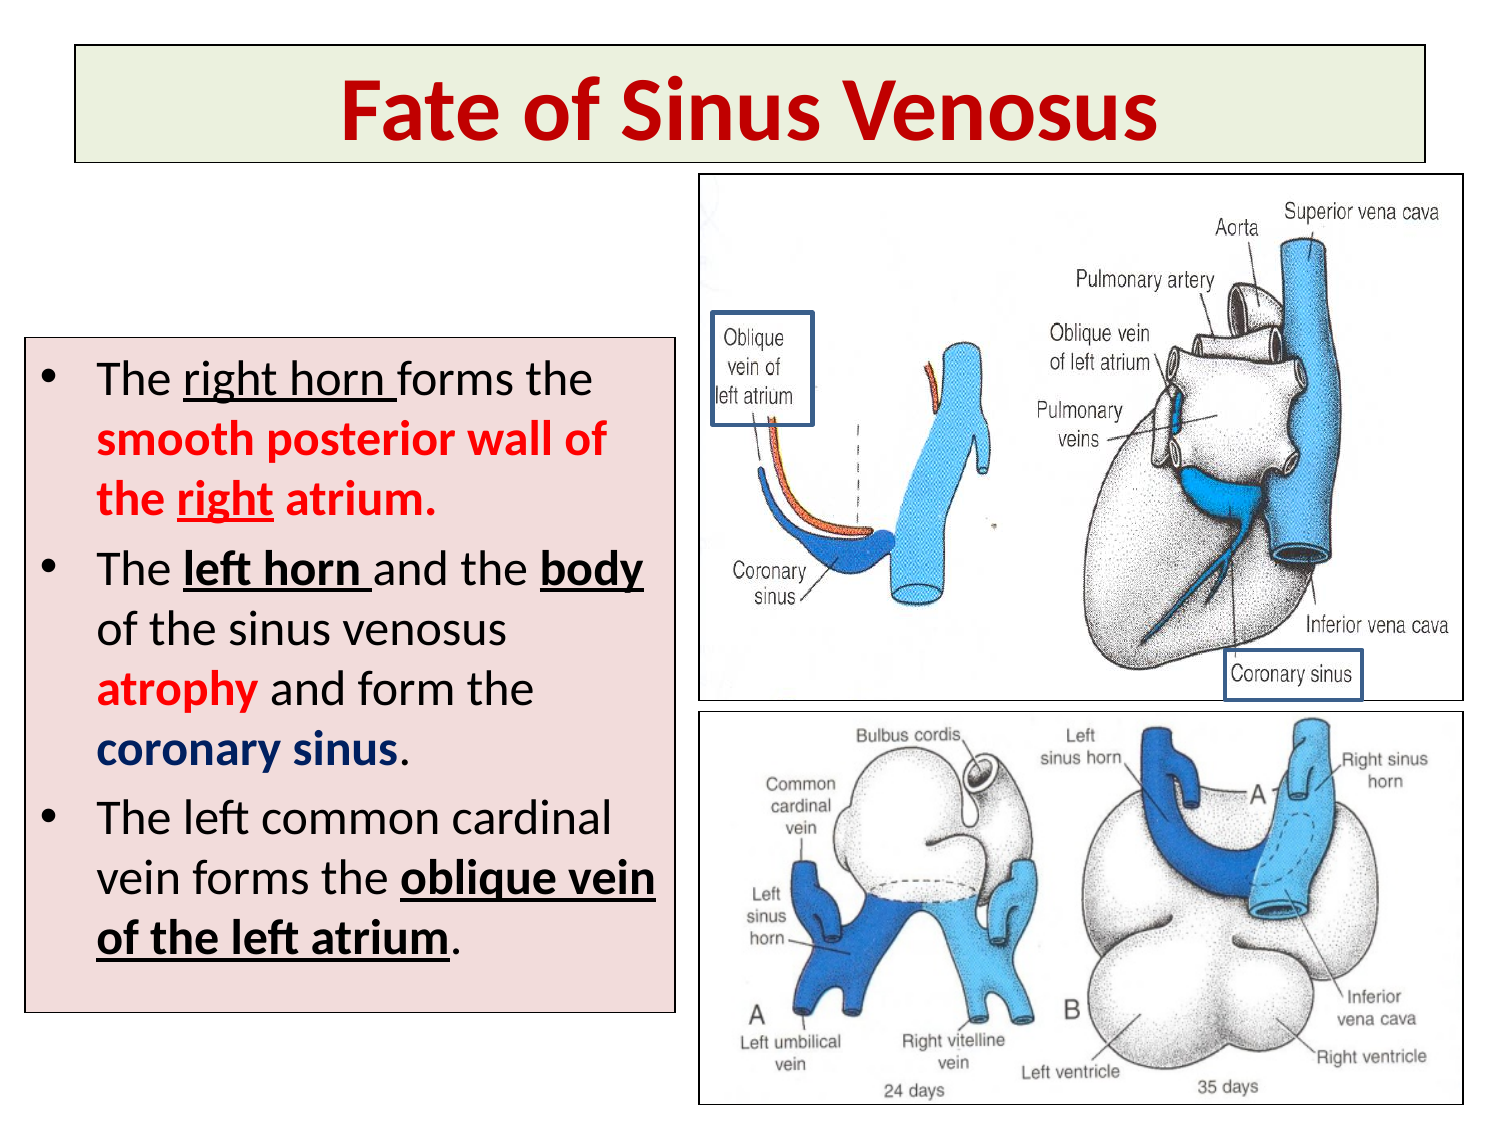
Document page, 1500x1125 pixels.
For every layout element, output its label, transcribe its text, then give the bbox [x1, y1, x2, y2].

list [699, 174, 1463, 701]
title Fate of Sinus Venosus [74, 44, 1426, 163]
picture [699, 712, 1463, 1105]
list The right horn forms the smooth posterior wall of the right atrium. The left horn and the body of the sinus venosus atrophy and form the coronary sinus. The left common cardinal vein forms the oblique vein of the left atrium. [24, 337, 676, 1013]
